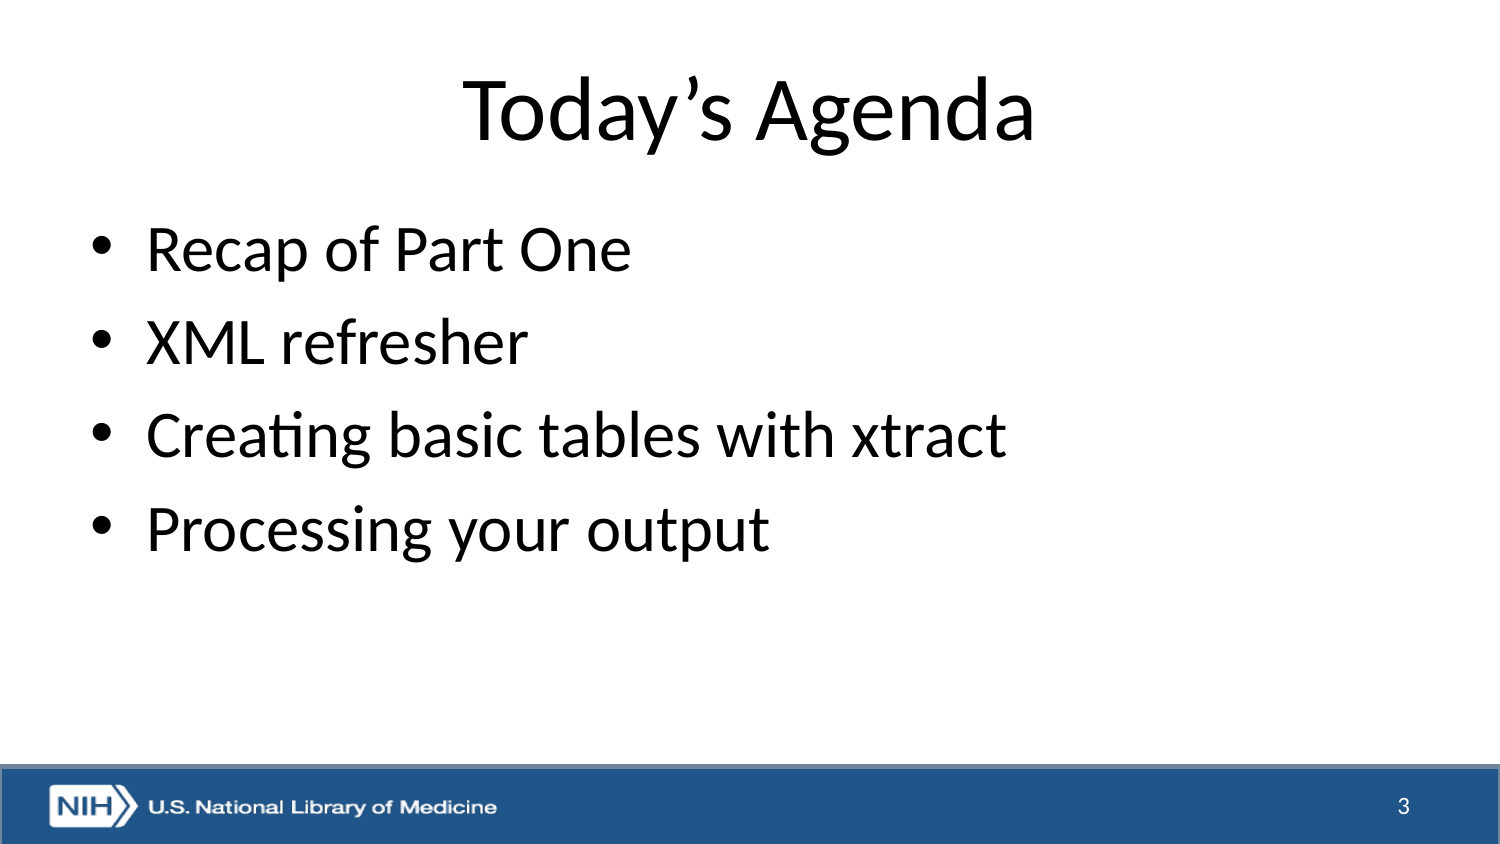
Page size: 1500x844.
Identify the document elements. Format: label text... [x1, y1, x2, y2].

title Today’s Agenda [75, 33, 1425, 175]
picture [12, 766, 504, 844]
slide_number 3 [1074, 782, 1425, 827]
list Recap of Part One XML refresher Creating basic tables with xtract Processing your output [75, 196, 1425, 754]
